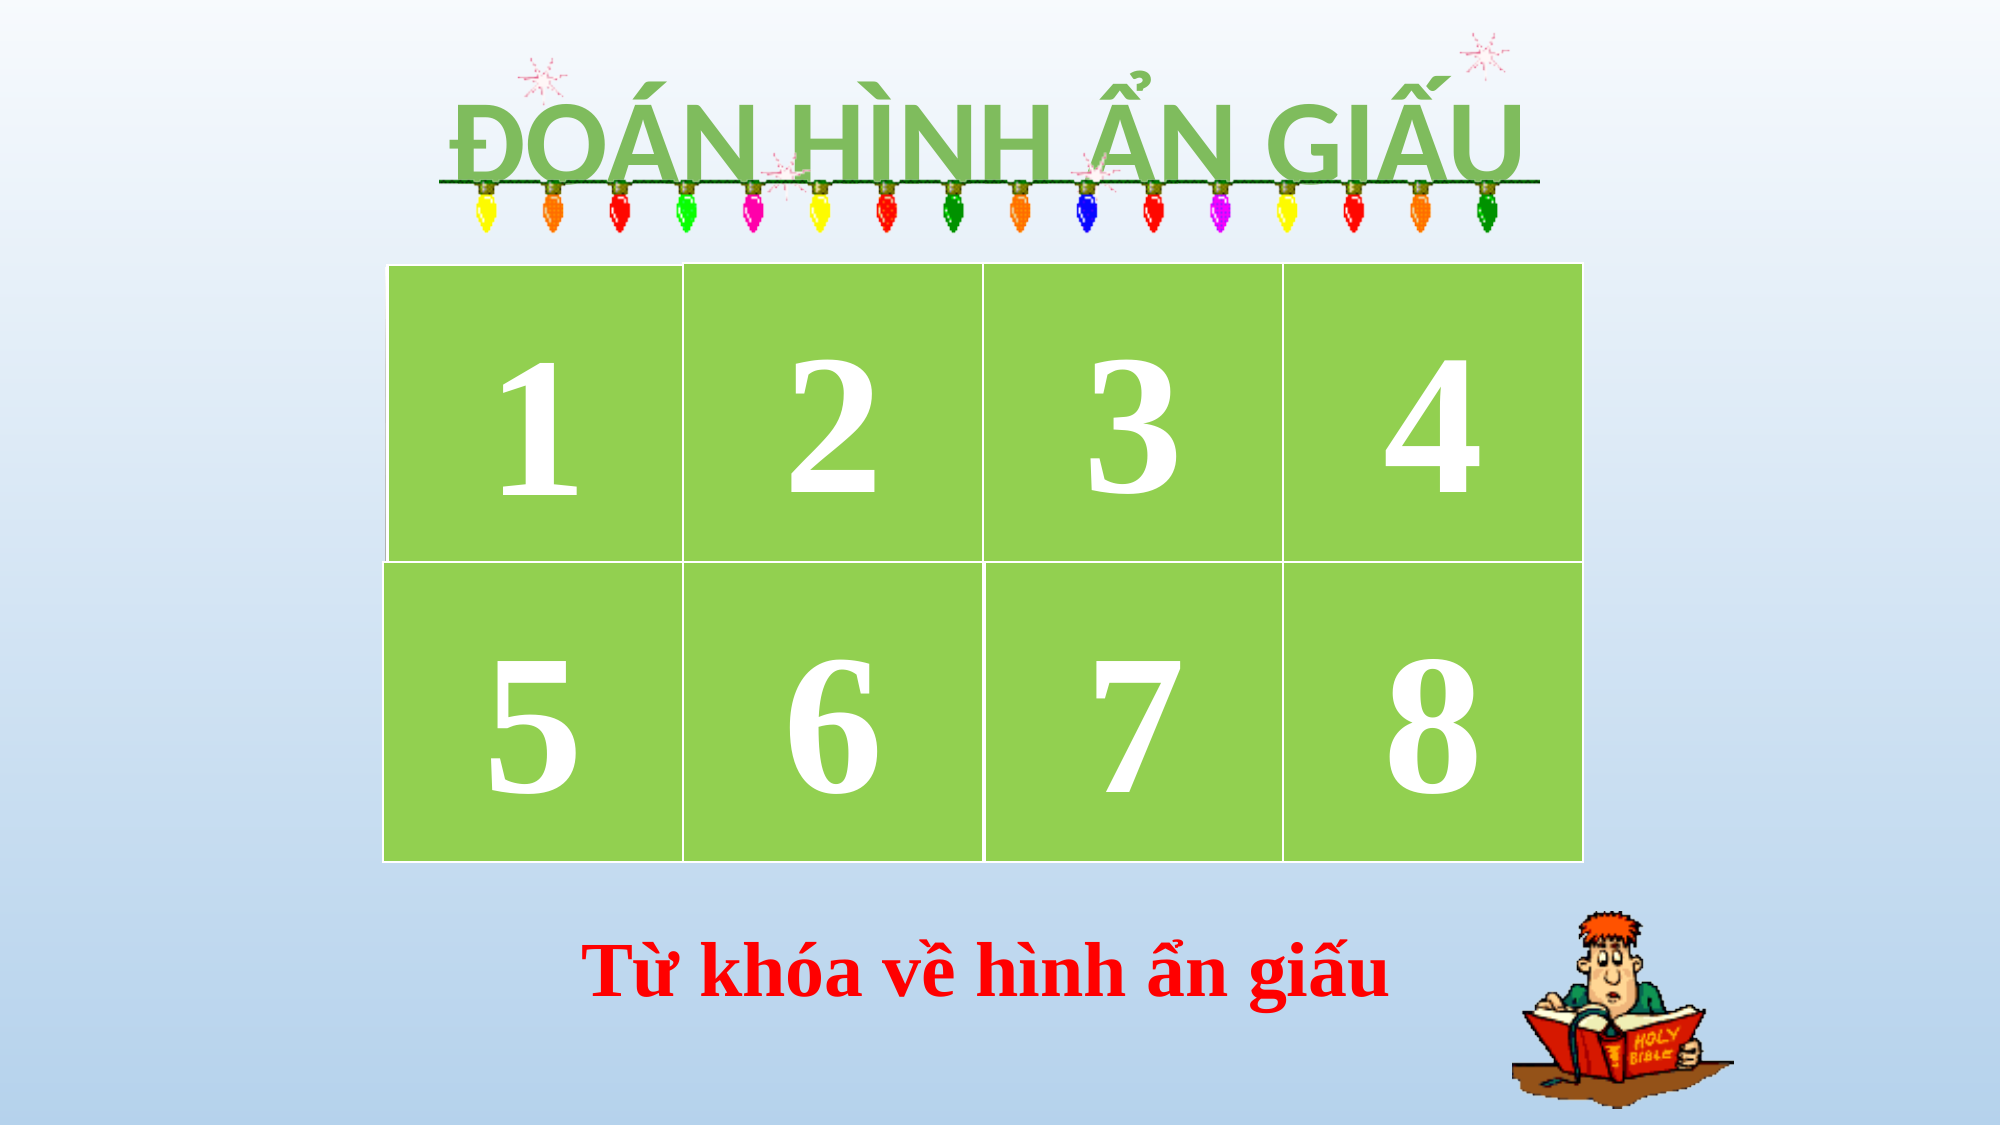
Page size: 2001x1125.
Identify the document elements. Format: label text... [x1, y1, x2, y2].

picture [1458, 29, 1567, 126]
picture [439, 149, 1540, 246]
text_box 3 [982, 262, 1282, 267]
text_box ĐOÁN HÌNH ẨN GIẤU [427, 52, 1549, 219]
picture [1512, 911, 1734, 1110]
text_box Từ khóa về hình ẩn giấu [566, 911, 1407, 1020]
picture [516, 54, 625, 150]
text_box 2 [682, 262, 982, 267]
picture [385, 267, 1584, 863]
text_box 4 [1282, 262, 1584, 267]
